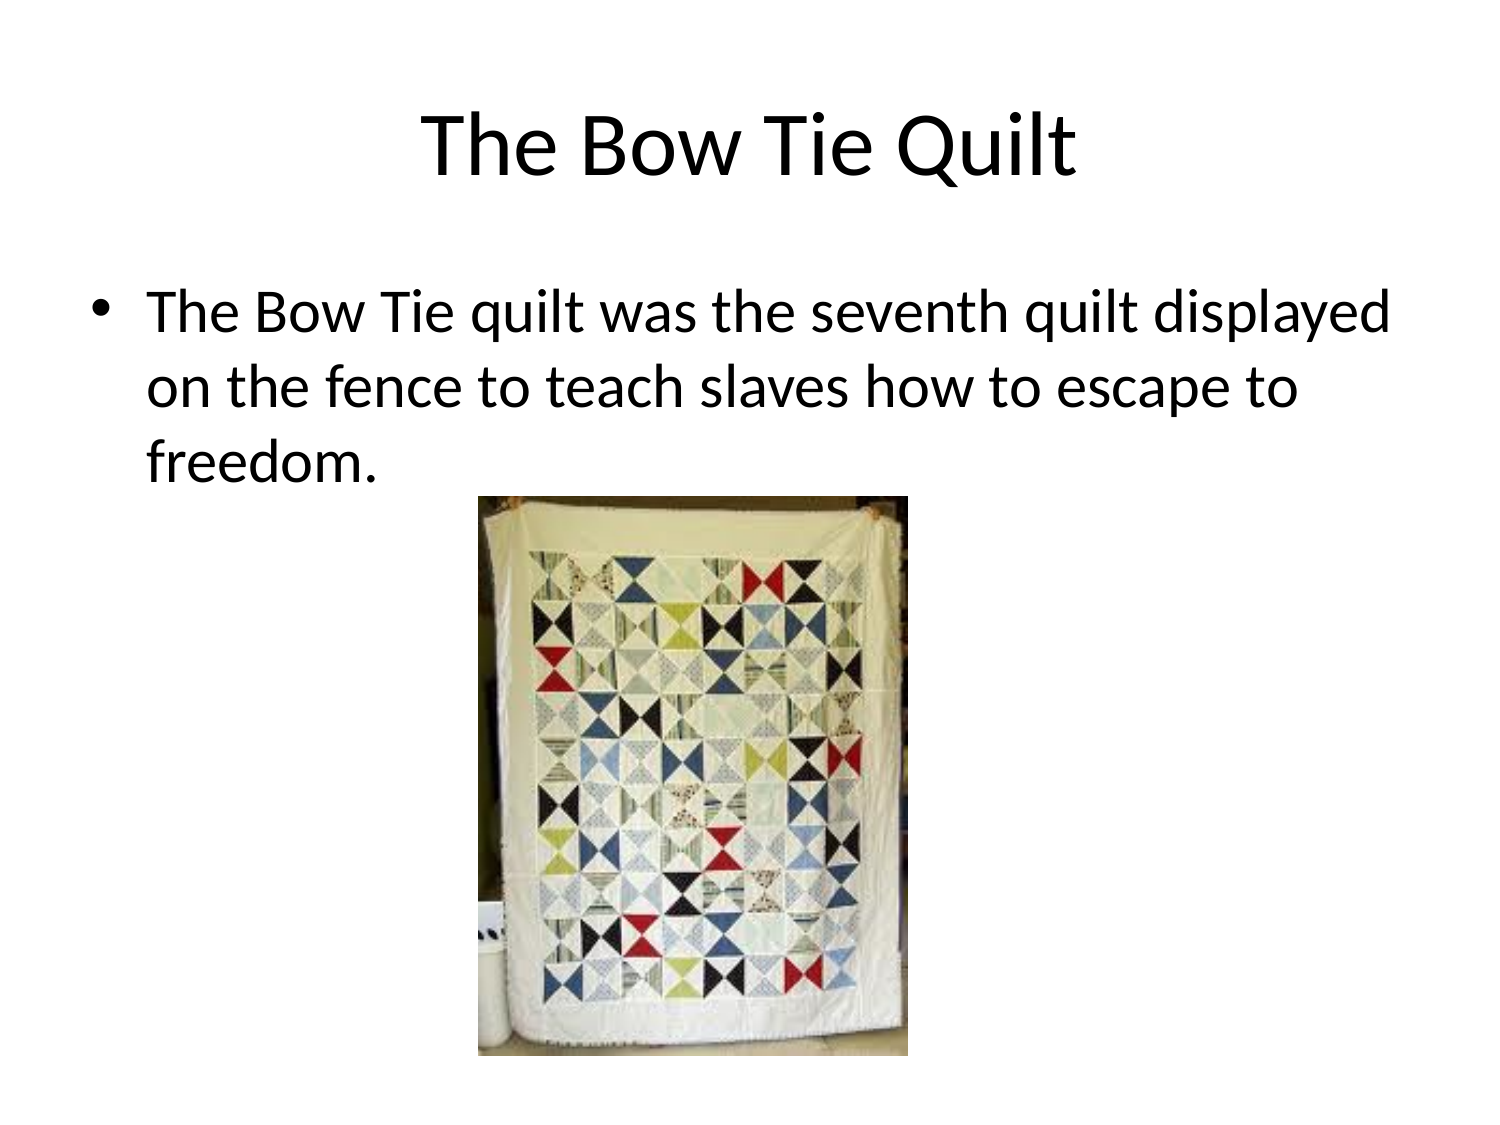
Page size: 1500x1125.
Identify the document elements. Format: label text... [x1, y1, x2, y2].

list The Bow Tie quilt was the seventh quilt displayed on the fence to teach slaves how to escape to freedom. [75, 262, 1425, 1005]
picture [478, 496, 908, 1056]
title The Bow Tie Quilt [75, 45, 1425, 233]
